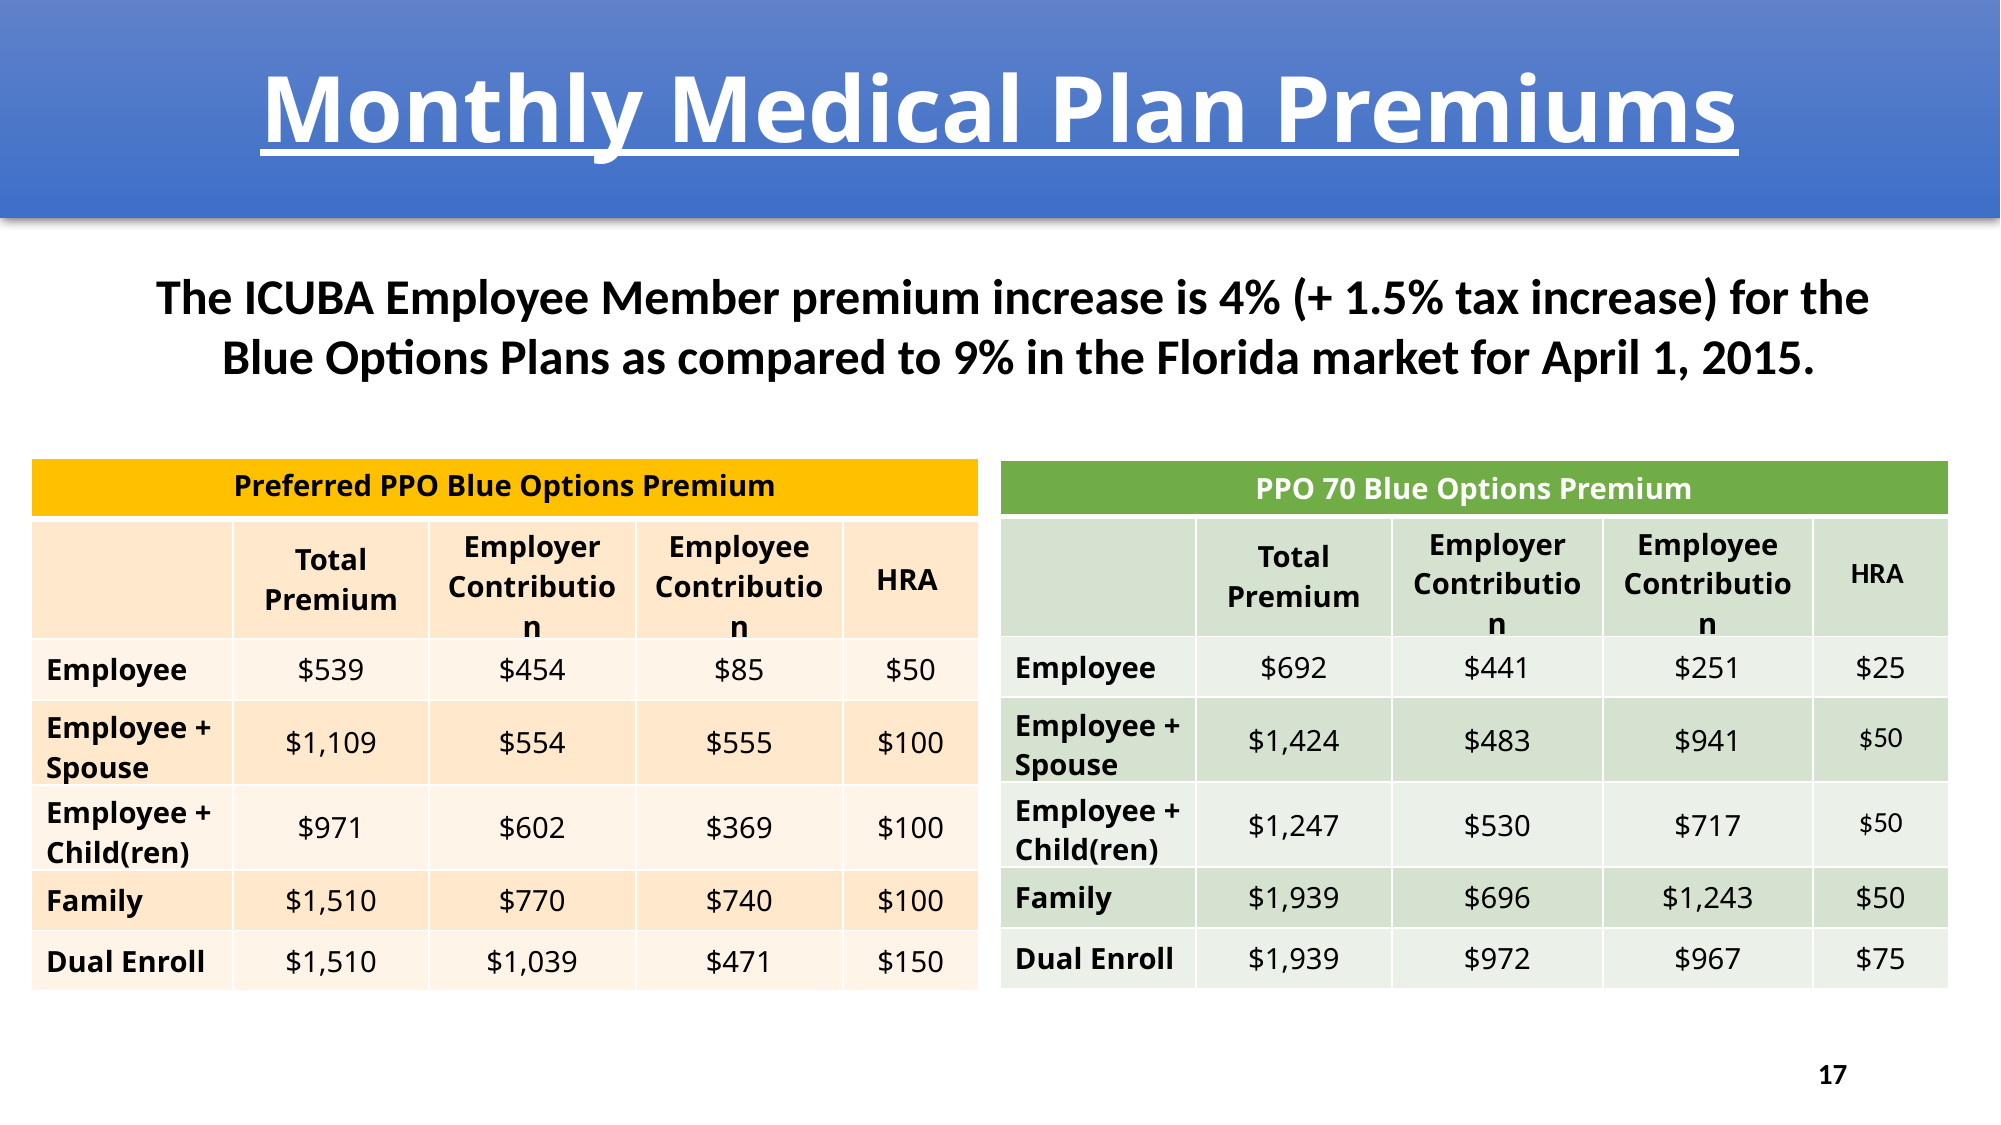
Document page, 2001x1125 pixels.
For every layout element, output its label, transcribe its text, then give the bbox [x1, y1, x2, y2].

table_cell $696 [1393, 868, 1602, 927]
table_cell $717 [1604, 783, 1812, 866]
table_cell Total Premium [1197, 519, 1391, 636]
table_cell $441 [1393, 637, 1602, 696]
table_cell $369 [637, 786, 842, 869]
table_cell $555 [637, 701, 842, 784]
text_box The ICUBA Employee Member premium increase is 4% (+ 1.5% tax increase) for the Blue Options Plans as compared to 9% in the Florida market for April 1, 2015. [92, 257, 1947, 393]
table_cell $50 [1814, 783, 1948, 866]
table_cell $1,939 [1197, 929, 1391, 988]
table_cell Employee Contribution [1604, 519, 1812, 636]
table_cell $1,243 [1604, 868, 1812, 927]
table_cell $471 [637, 931, 842, 990]
table_cell Employee + Spouse [32, 701, 232, 784]
table_cell $100 [844, 871, 978, 930]
table_cell $602 [430, 786, 635, 869]
table_cell $770 [430, 871, 635, 930]
table_cell $554 [430, 701, 635, 784]
table_cell Dual Enroll [1001, 929, 1195, 988]
table_cell $50 [1814, 868, 1948, 927]
table_cell $50 [1814, 698, 1948, 781]
table_cell Employee [32, 640, 232, 699]
table_cell $539 [234, 640, 428, 699]
table_cell Employee Contribution [637, 522, 842, 638]
table_cell $150 [844, 931, 978, 990]
table_cell $530 [1393, 783, 1602, 866]
table_cell $454 [430, 640, 635, 699]
table_cell $1,939 [1197, 868, 1391, 927]
slide_number 17 [1412, 1042, 1863, 1103]
table_cell $1,109 [234, 701, 428, 784]
table_cell HRA [1814, 519, 1948, 636]
table_cell $1,510 [234, 871, 428, 930]
table_cell [1001, 519, 1195, 636]
table_cell Employer Contribution [1393, 519, 1602, 636]
table_header PPO 70 Blue Options Premium [1001, 461, 1948, 514]
table_cell Family [32, 871, 232, 930]
table_cell Employee [1001, 637, 1195, 696]
table_cell $1,510 [234, 931, 428, 990]
table_cell $972 [1393, 929, 1602, 988]
table_header Preferred PPO Blue Options Premium [32, 459, 978, 516]
table_cell $941 [1604, 698, 1812, 781]
table_cell Employee + Child(ren) [32, 786, 232, 869]
table_cell $1,247 [1197, 783, 1391, 866]
table_cell [32, 522, 232, 638]
table_cell $251 [1604, 637, 1812, 696]
table_cell $100 [844, 786, 978, 869]
title Monthly Medical Plan Premiums [0, 0, 2000, 218]
table_cell $740 [637, 871, 842, 930]
table_cell Total Premium [234, 522, 428, 638]
table_cell $1,424 [1197, 698, 1391, 781]
table_cell $25 [1814, 637, 1948, 696]
table_cell $50 [844, 640, 978, 699]
table_cell Employer Contribution [430, 522, 635, 638]
table_cell $967 [1604, 929, 1812, 988]
table_cell $1,039 [430, 931, 635, 990]
table_cell $100 [844, 701, 978, 784]
table_cell $692 [1197, 637, 1391, 696]
table_cell $75 [1814, 929, 1948, 988]
table_cell $483 [1393, 698, 1602, 781]
table_cell Dual Enroll [32, 931, 232, 990]
table_cell HRA [844, 522, 978, 638]
table_cell $971 [234, 786, 428, 869]
table_cell Employee + Child(ren) [1001, 783, 1195, 866]
table_cell Employee + Spouse [1001, 698, 1195, 781]
table_cell $85 [637, 640, 842, 699]
table_cell Family [1001, 868, 1195, 927]
